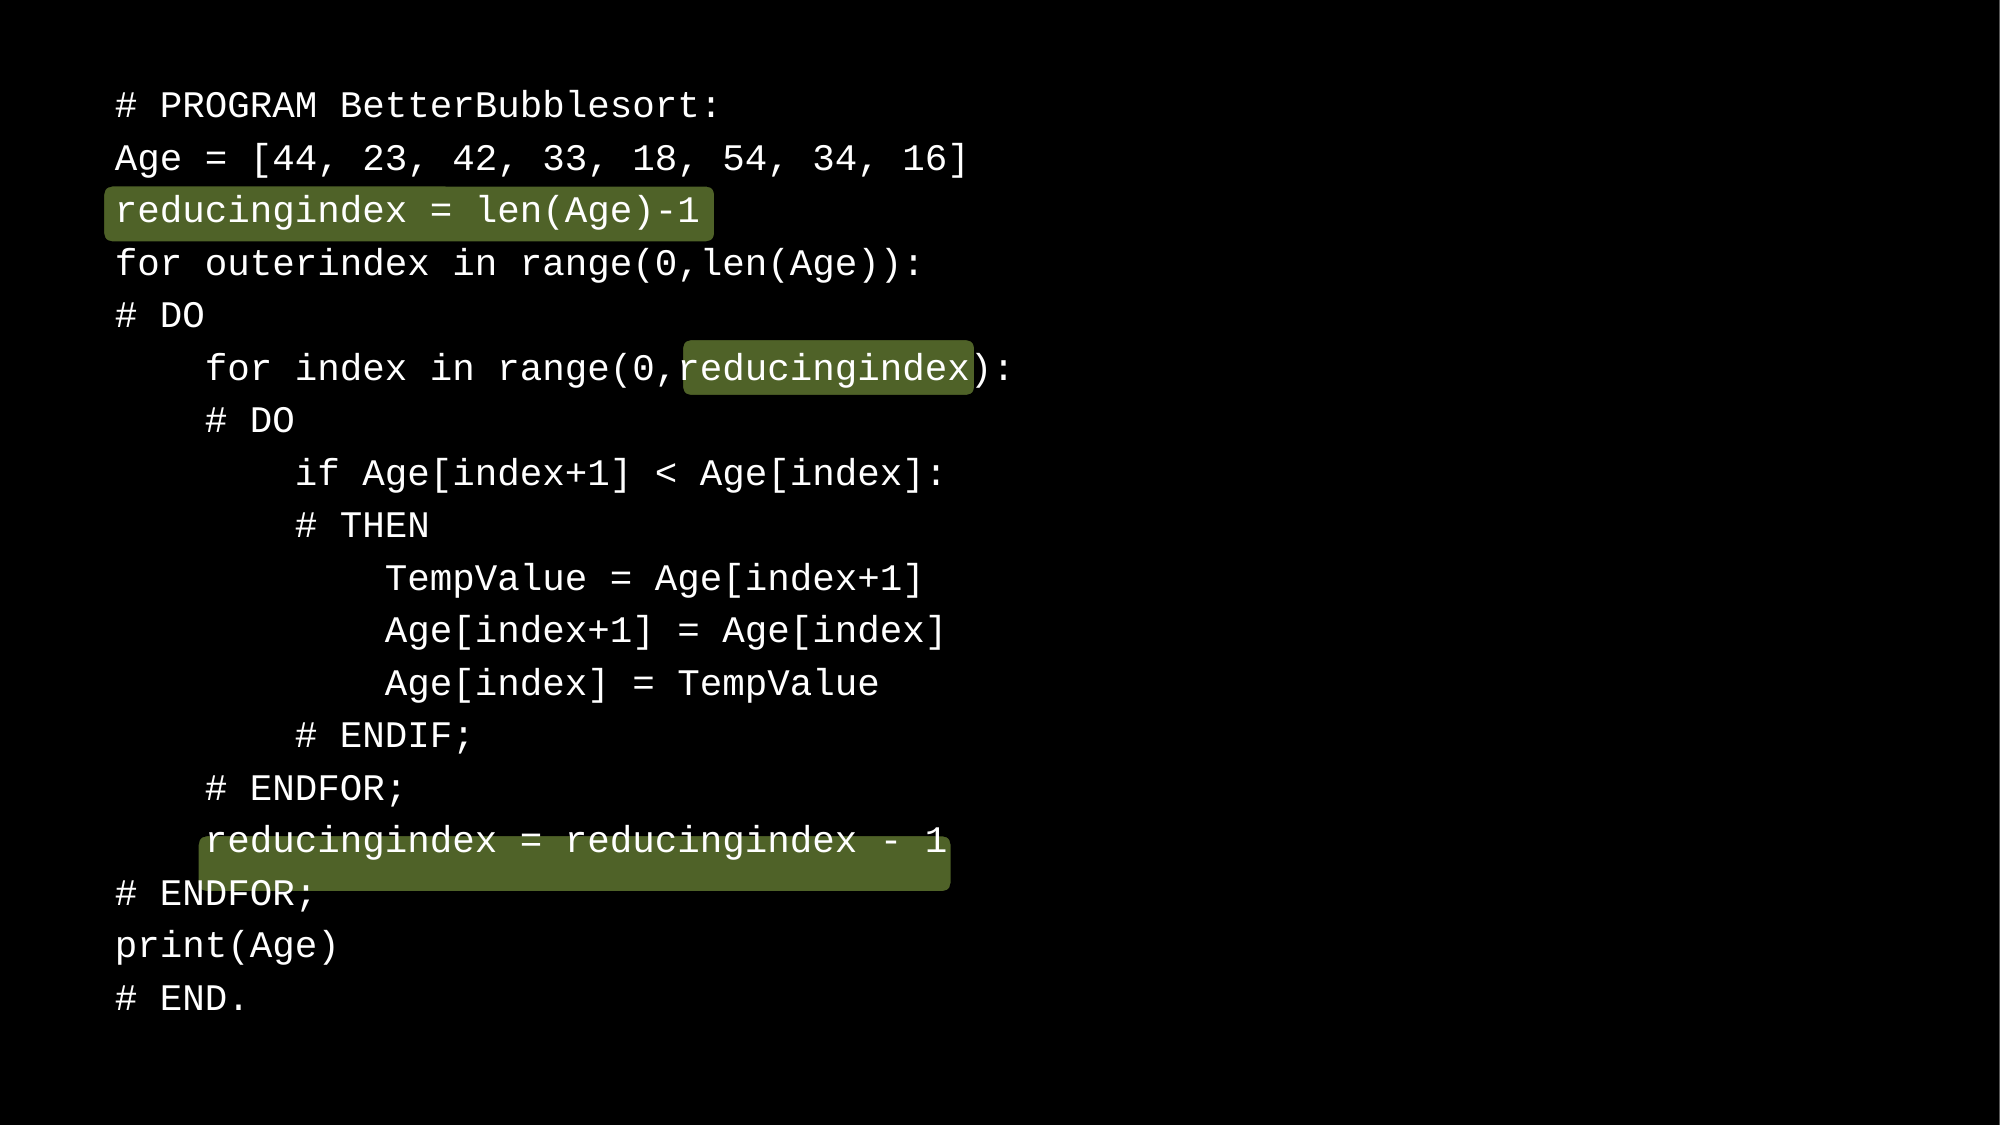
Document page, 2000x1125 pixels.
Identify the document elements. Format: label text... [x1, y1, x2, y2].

list # PROGRAM BetterBubblesort: Age = [44, 23, 42, 33, 18, 54, 34, 16] reducingindex = len(Age)-1 for outerindex in range(0,len(Age)): # DO for index in range(0,reducingindex): # DO if Age[index+1] < Age[index]: # THEN TempValue = Age[index+1] Age[index+1] = Age[index] Age[index] = TempValue # ENDIF; # ENDFOR; reducingindex = reducingindex - 1 # ENDFOR; print(Age) # END. [99, 72, 1900, 1035]
